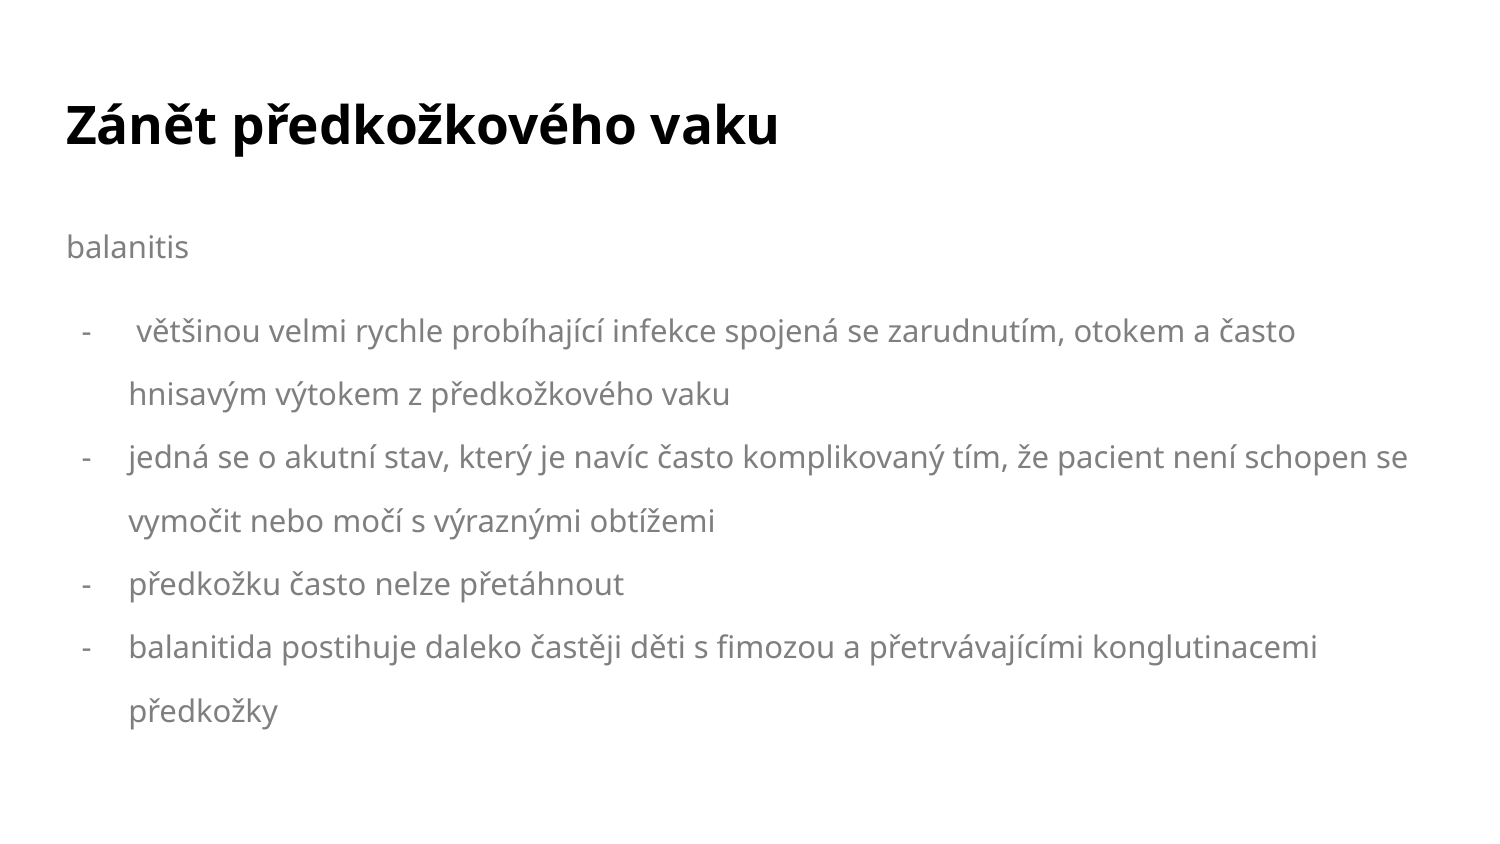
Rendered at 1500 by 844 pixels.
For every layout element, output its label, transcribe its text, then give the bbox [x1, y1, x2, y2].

title Zánět předkožkového vaku [51, 72, 1449, 176]
list balanitis většinou velmi rychle probíhající infekce spojená se zarudnutím, otokem a často hnisavým výtokem z předkožkového vaku jedná se o akutní stav, který je navíc často komplikovaný tím, že pacient není schopen se vymočit nebo močí s výraznými obtížemi předkožku často nelze přetáhnout balanitida postihuje daleko častěji děti s fimozou a přetrvávajícími konglutinacemi předkožky [51, 189, 1449, 750]
